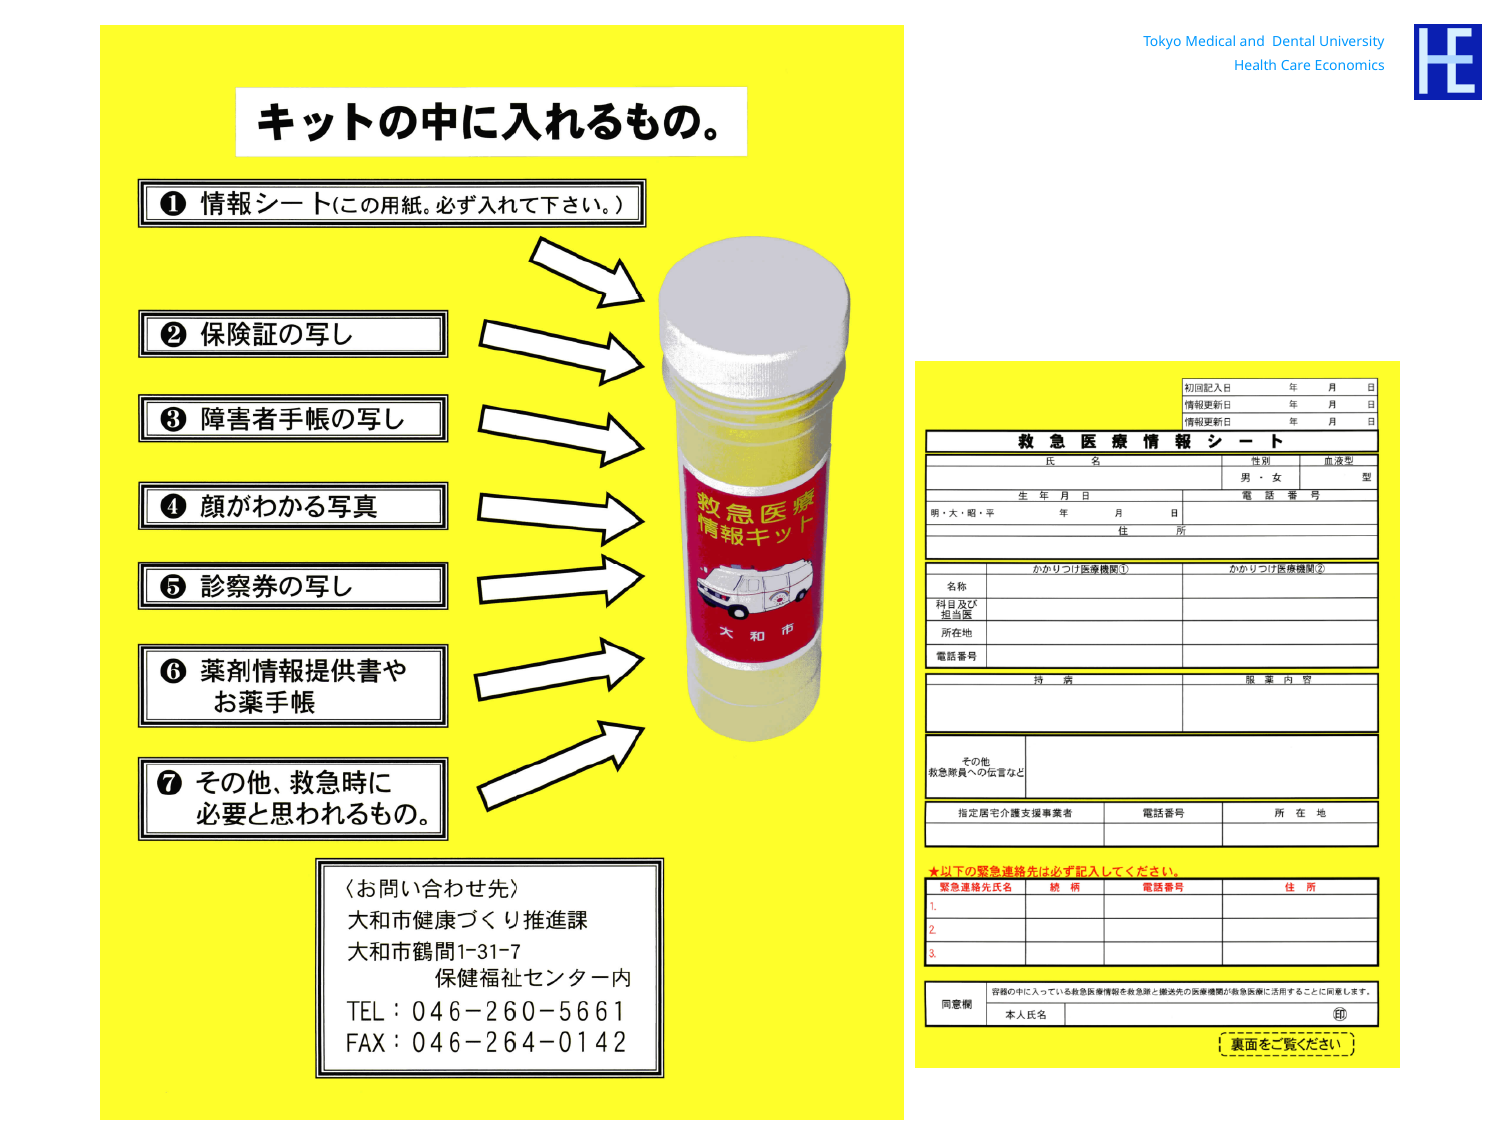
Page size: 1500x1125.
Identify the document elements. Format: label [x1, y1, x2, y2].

picture [99, 25, 904, 1121]
picture [915, 361, 1400, 1069]
picture [1414, 24, 1482, 100]
